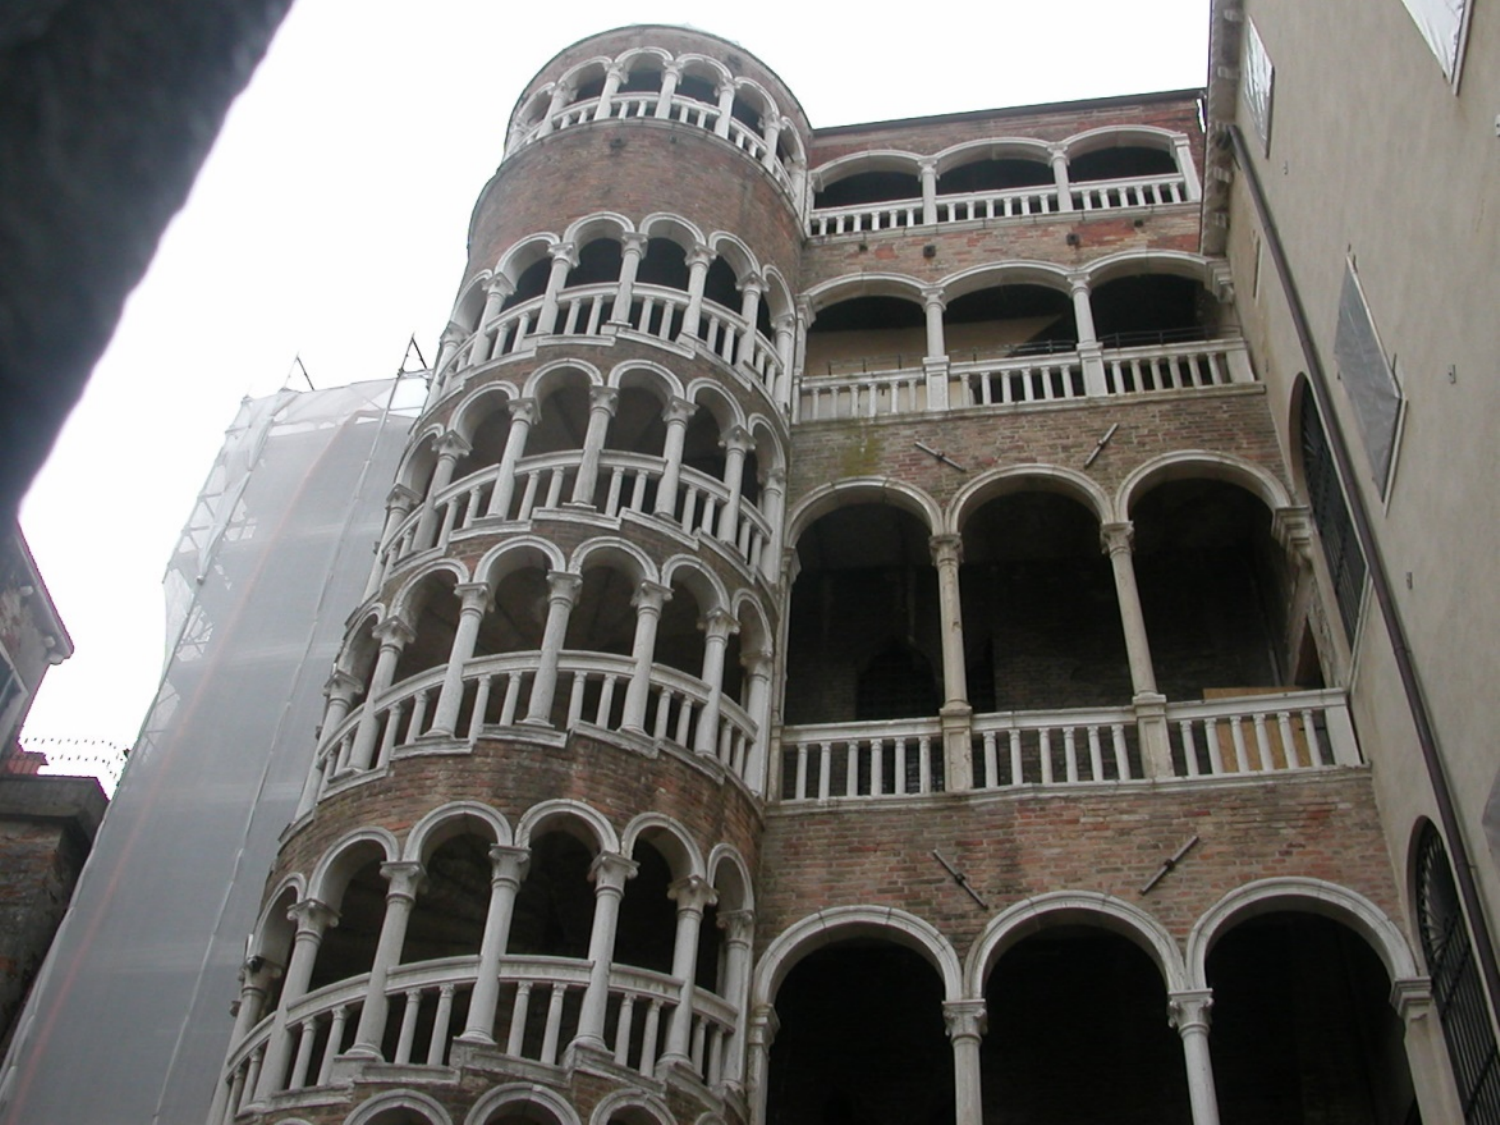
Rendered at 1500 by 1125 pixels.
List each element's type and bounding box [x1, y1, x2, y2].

list [0, 0, 1500, 1125]
